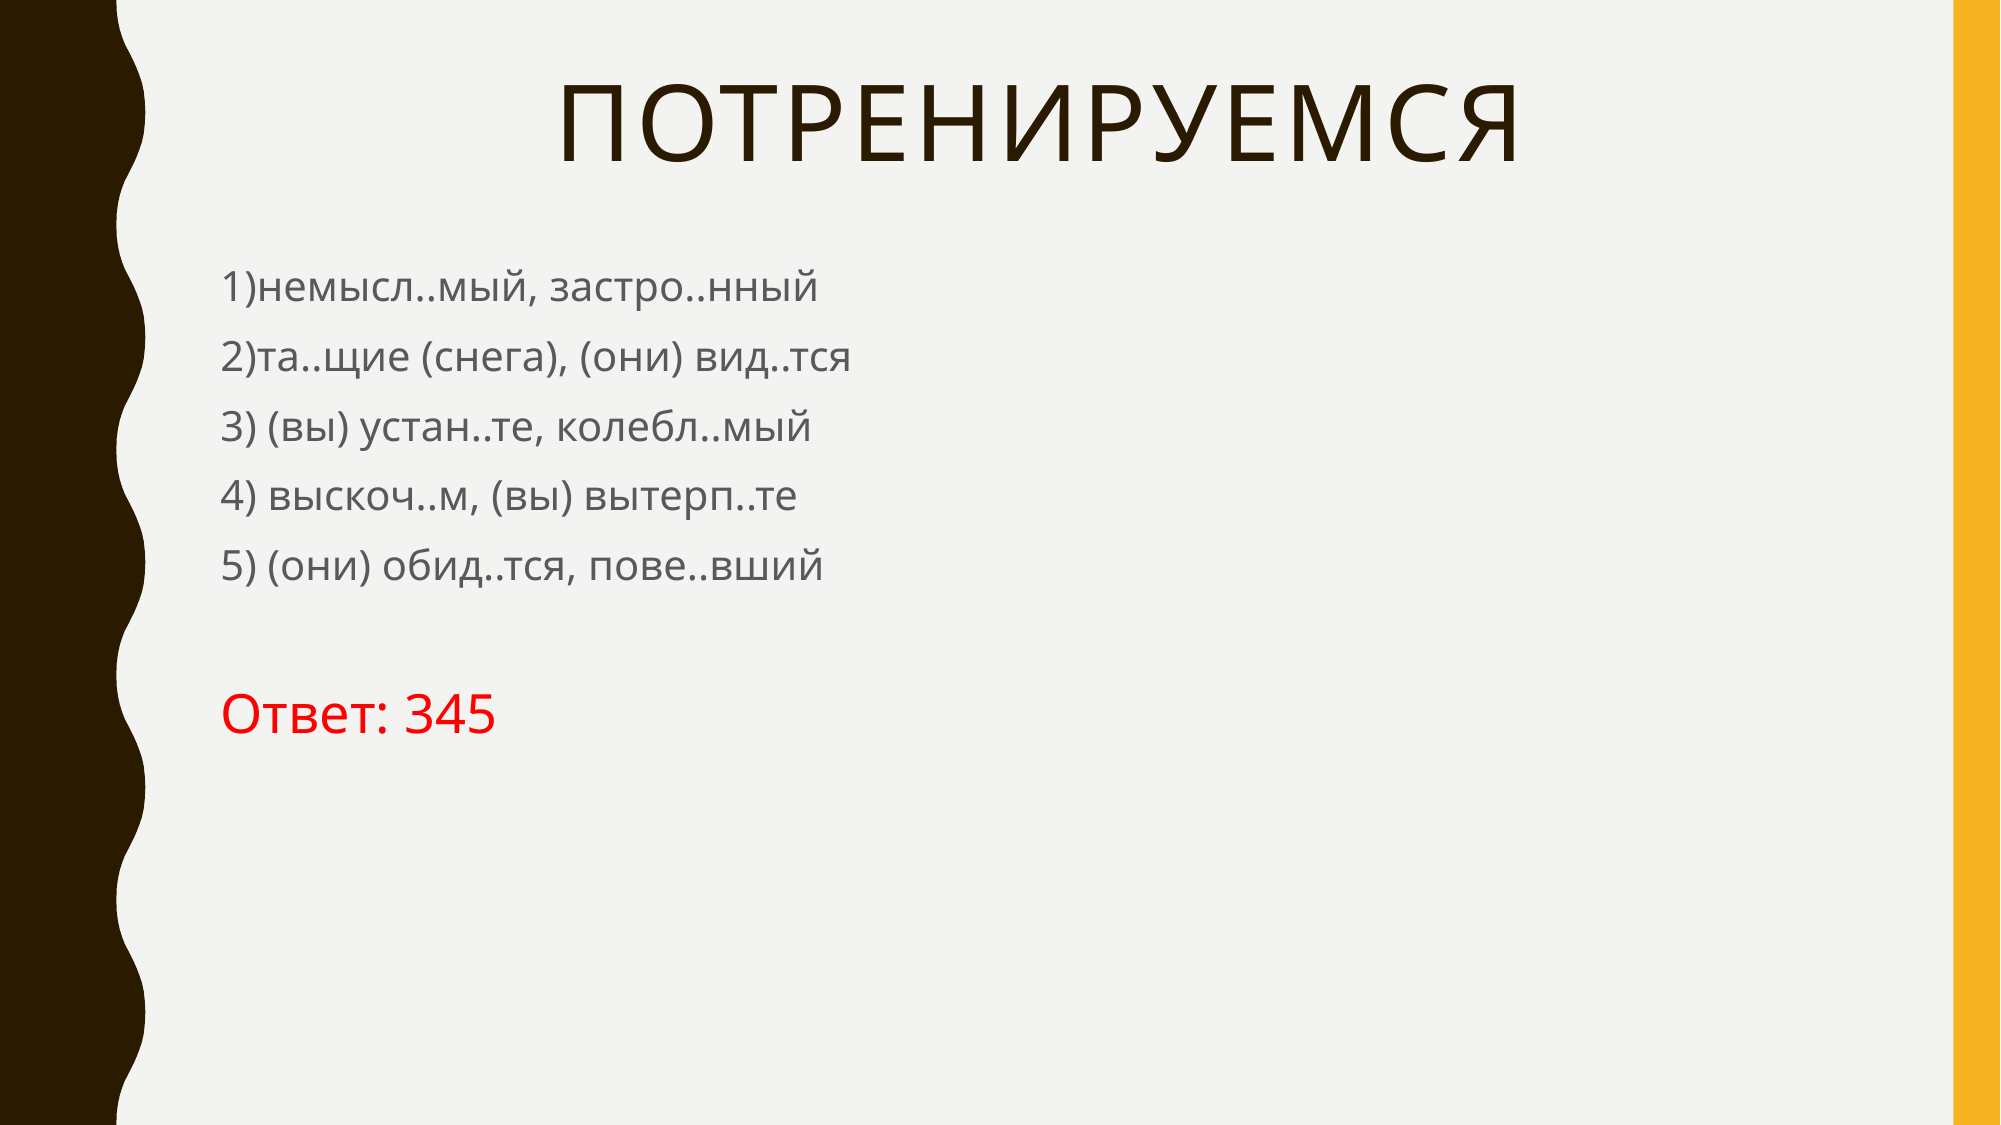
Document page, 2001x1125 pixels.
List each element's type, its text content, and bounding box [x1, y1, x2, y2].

title ПОТРЕНИРУЕМСЯ [205, 62, 1875, 247]
list 1)немысл..мый, застро..нный 2)та..щие (снега), (они) вид..тся 3) (вы) устан..те, колебл..мый 4) выскоч..м, (вы) вытерп..те 5) (они) обид..тся, пове..вший Ответ: 345 [205, 247, 1875, 965]
